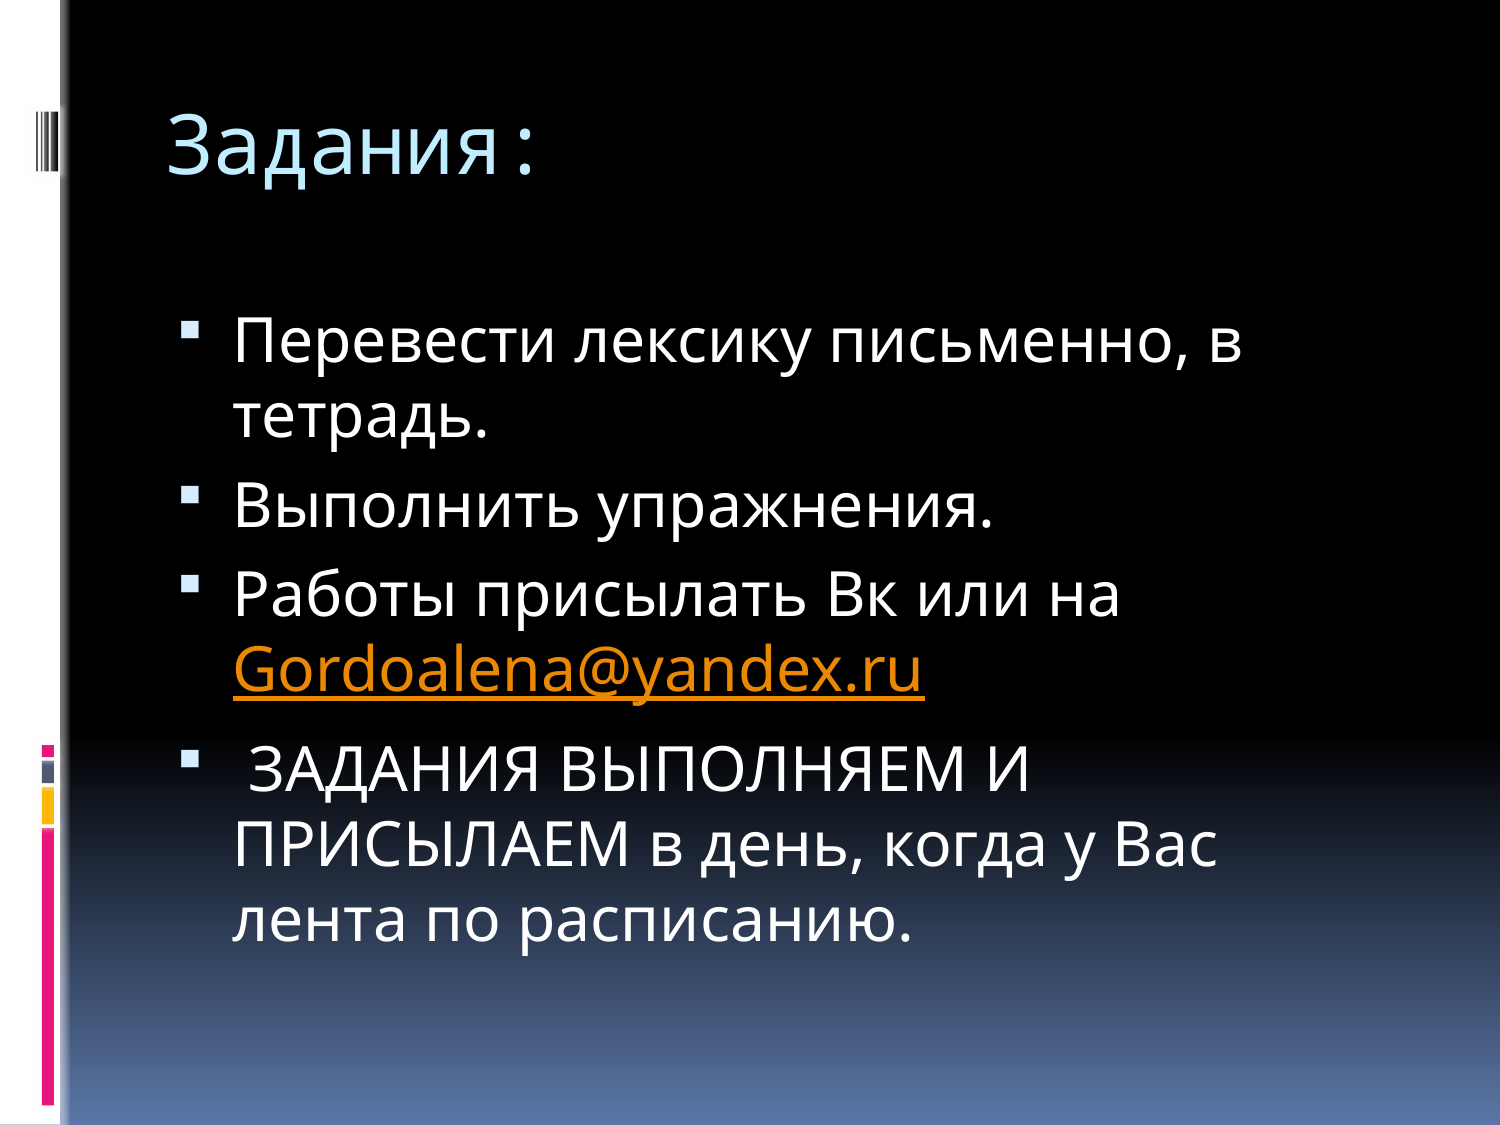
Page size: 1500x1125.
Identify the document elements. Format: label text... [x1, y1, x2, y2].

list Перевести лексику письменно, в тетрадь. Выполнить упражнения. Работы присылать Вк или на Gordoalena@yandex.ru ЗАДАНИЯ ВЫПОЛНЯЕМ И ПРИСЫЛАЕМ в день, когда у Вас лента по расписанию. [149, 292, 1426, 1043]
title Задания: [150, 84, 1425, 235]
